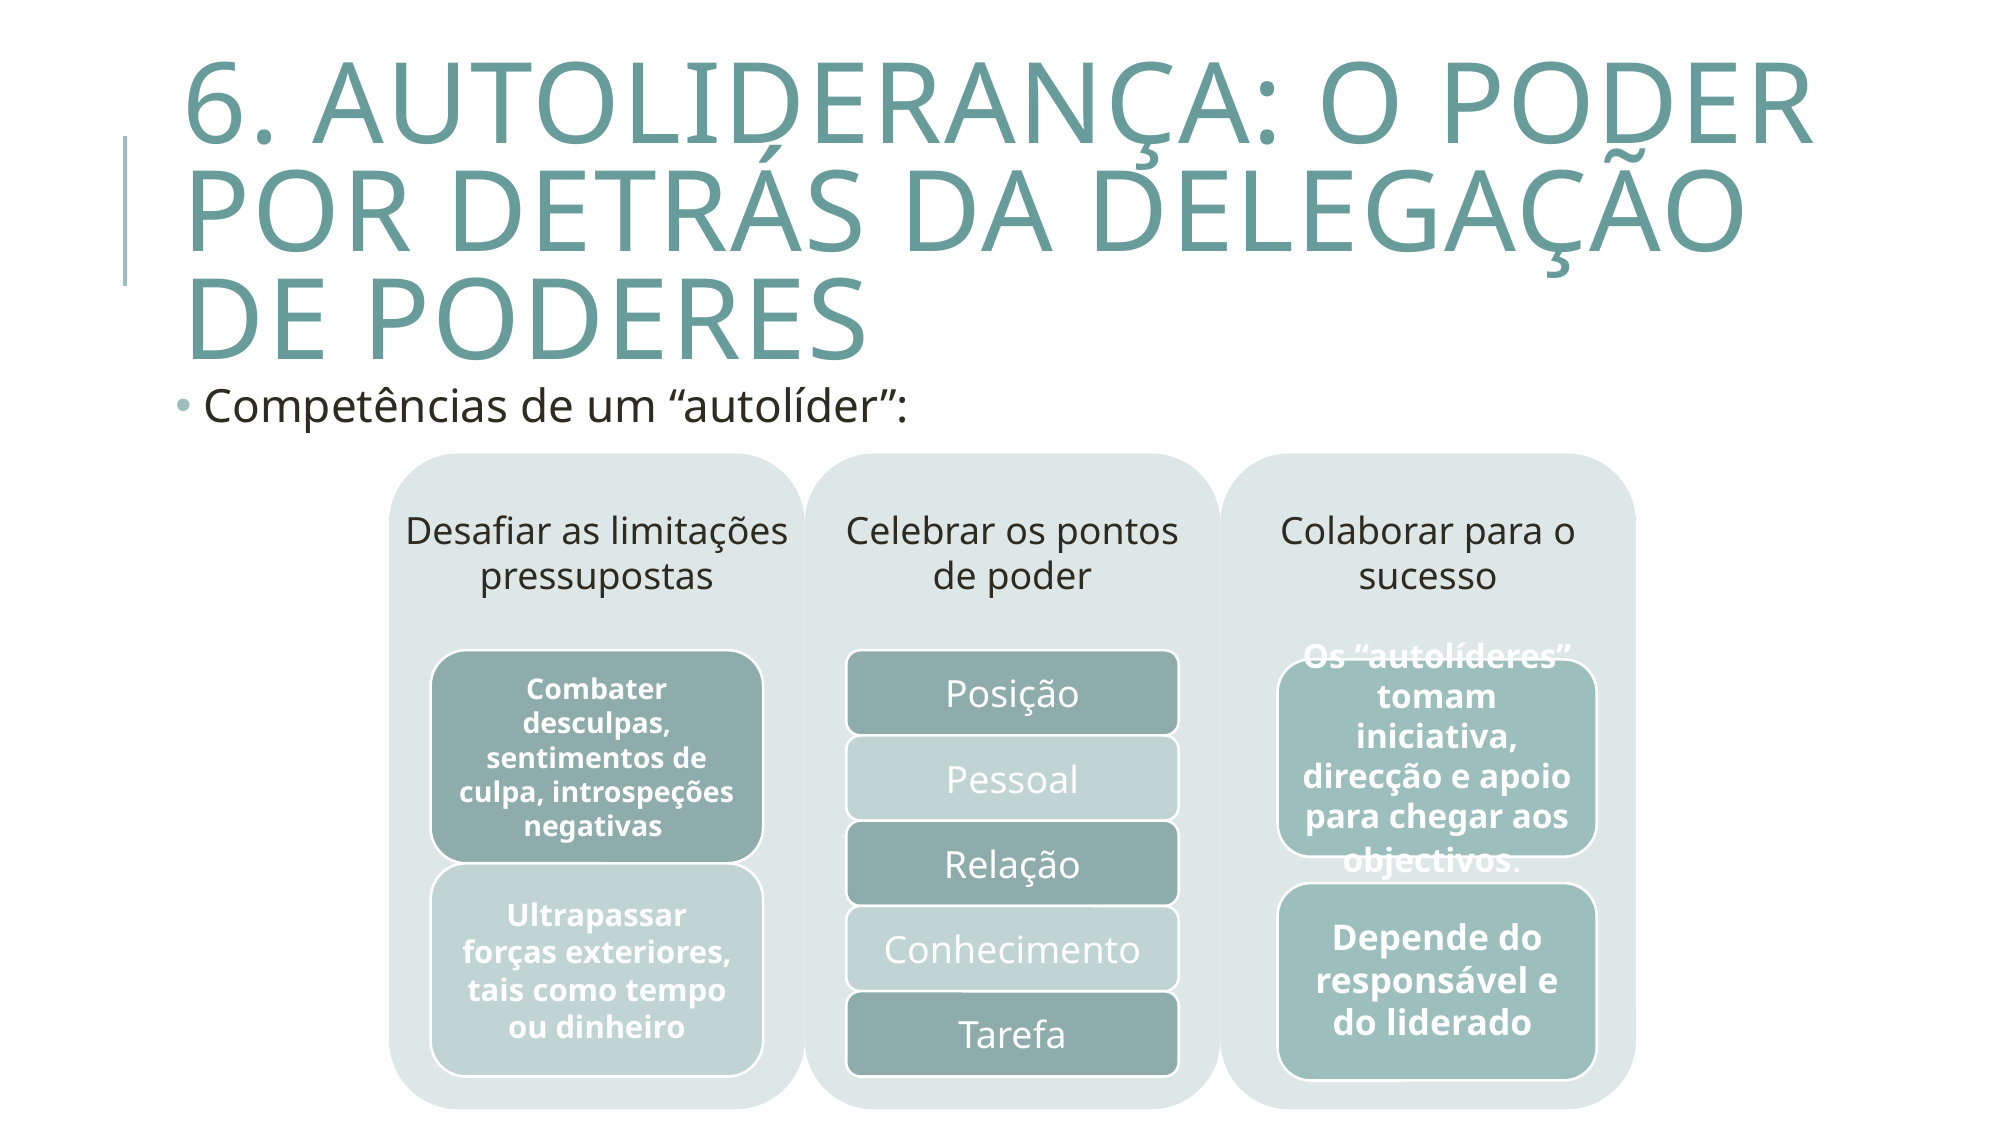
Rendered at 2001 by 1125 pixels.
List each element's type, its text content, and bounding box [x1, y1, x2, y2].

list Competências de um “autolíder”: [167, 374, 1763, 1036]
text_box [388, 453, 1637, 1110]
title 6. Autoliderança: o poder por detrás da delegação de poderes [167, 96, 1924, 342]
